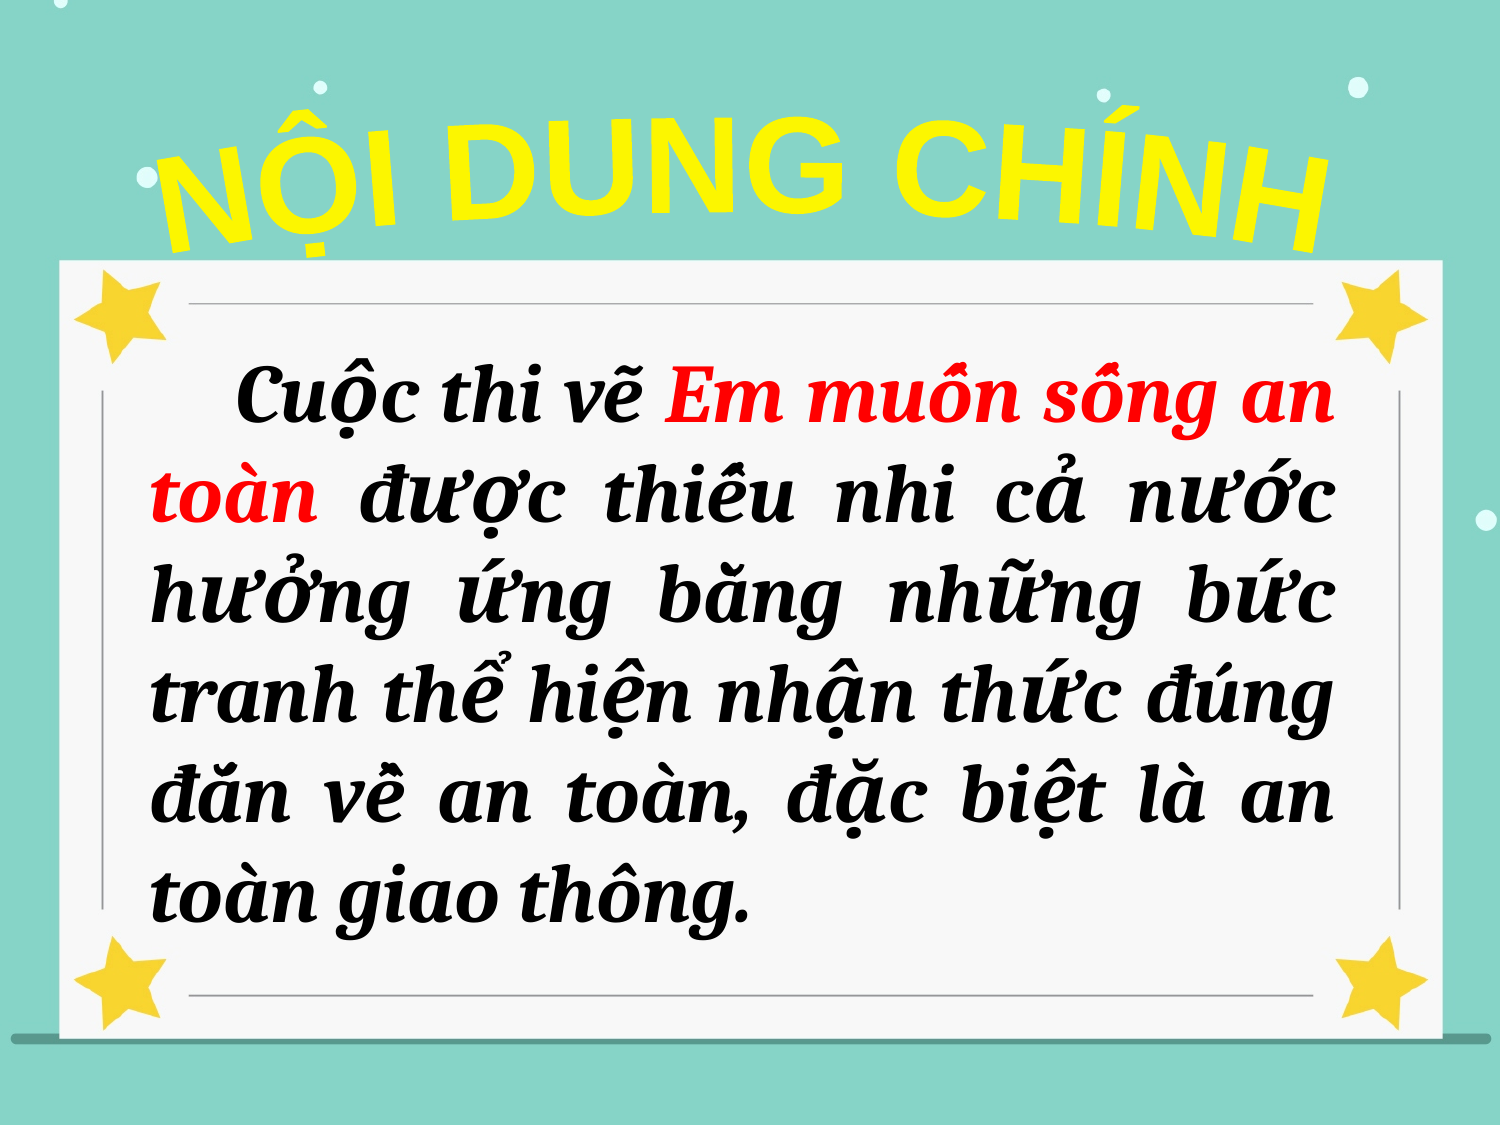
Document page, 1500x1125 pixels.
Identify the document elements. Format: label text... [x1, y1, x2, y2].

picture [0, 0, 1500, 1125]
text_box Cuộc thi vẽ Em muốn sống an toàn được thiếu nhi cả nước hưởng ứng bằng những bức tranh thể hiện nhận thức đúng đắn về an toàn, đặc biệt là an toàn giao thông. [134, 331, 1351, 947]
